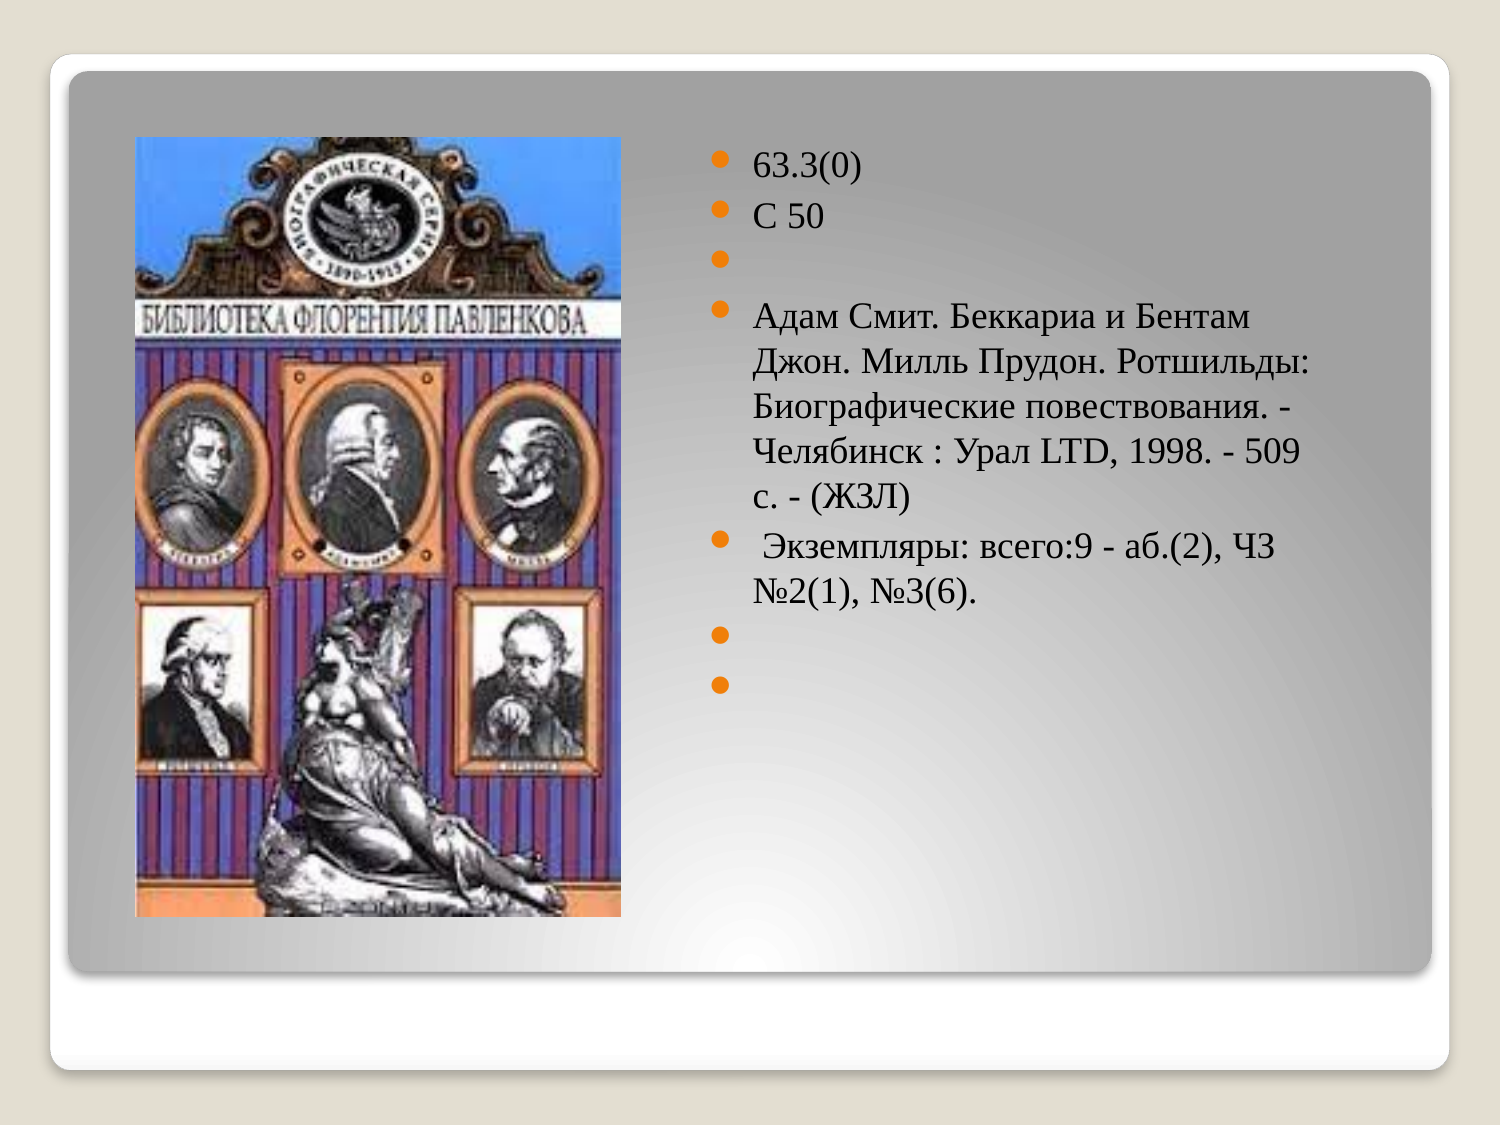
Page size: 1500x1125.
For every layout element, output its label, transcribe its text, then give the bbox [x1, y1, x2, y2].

picture [135, 136, 621, 918]
list 63.3(0) С 50 Адам Смит. Беккариа и Бентам Джон. Милль Прудон. Ротшильды: Биографические повествования. - Челябинск : Урал LTD, 1998. - 509 с. - (ЖЗЛ) Экземпляры: всего:9 - аб.(2), ЧЗ №2(1), №3(6). [679, 125, 1341, 1035]
